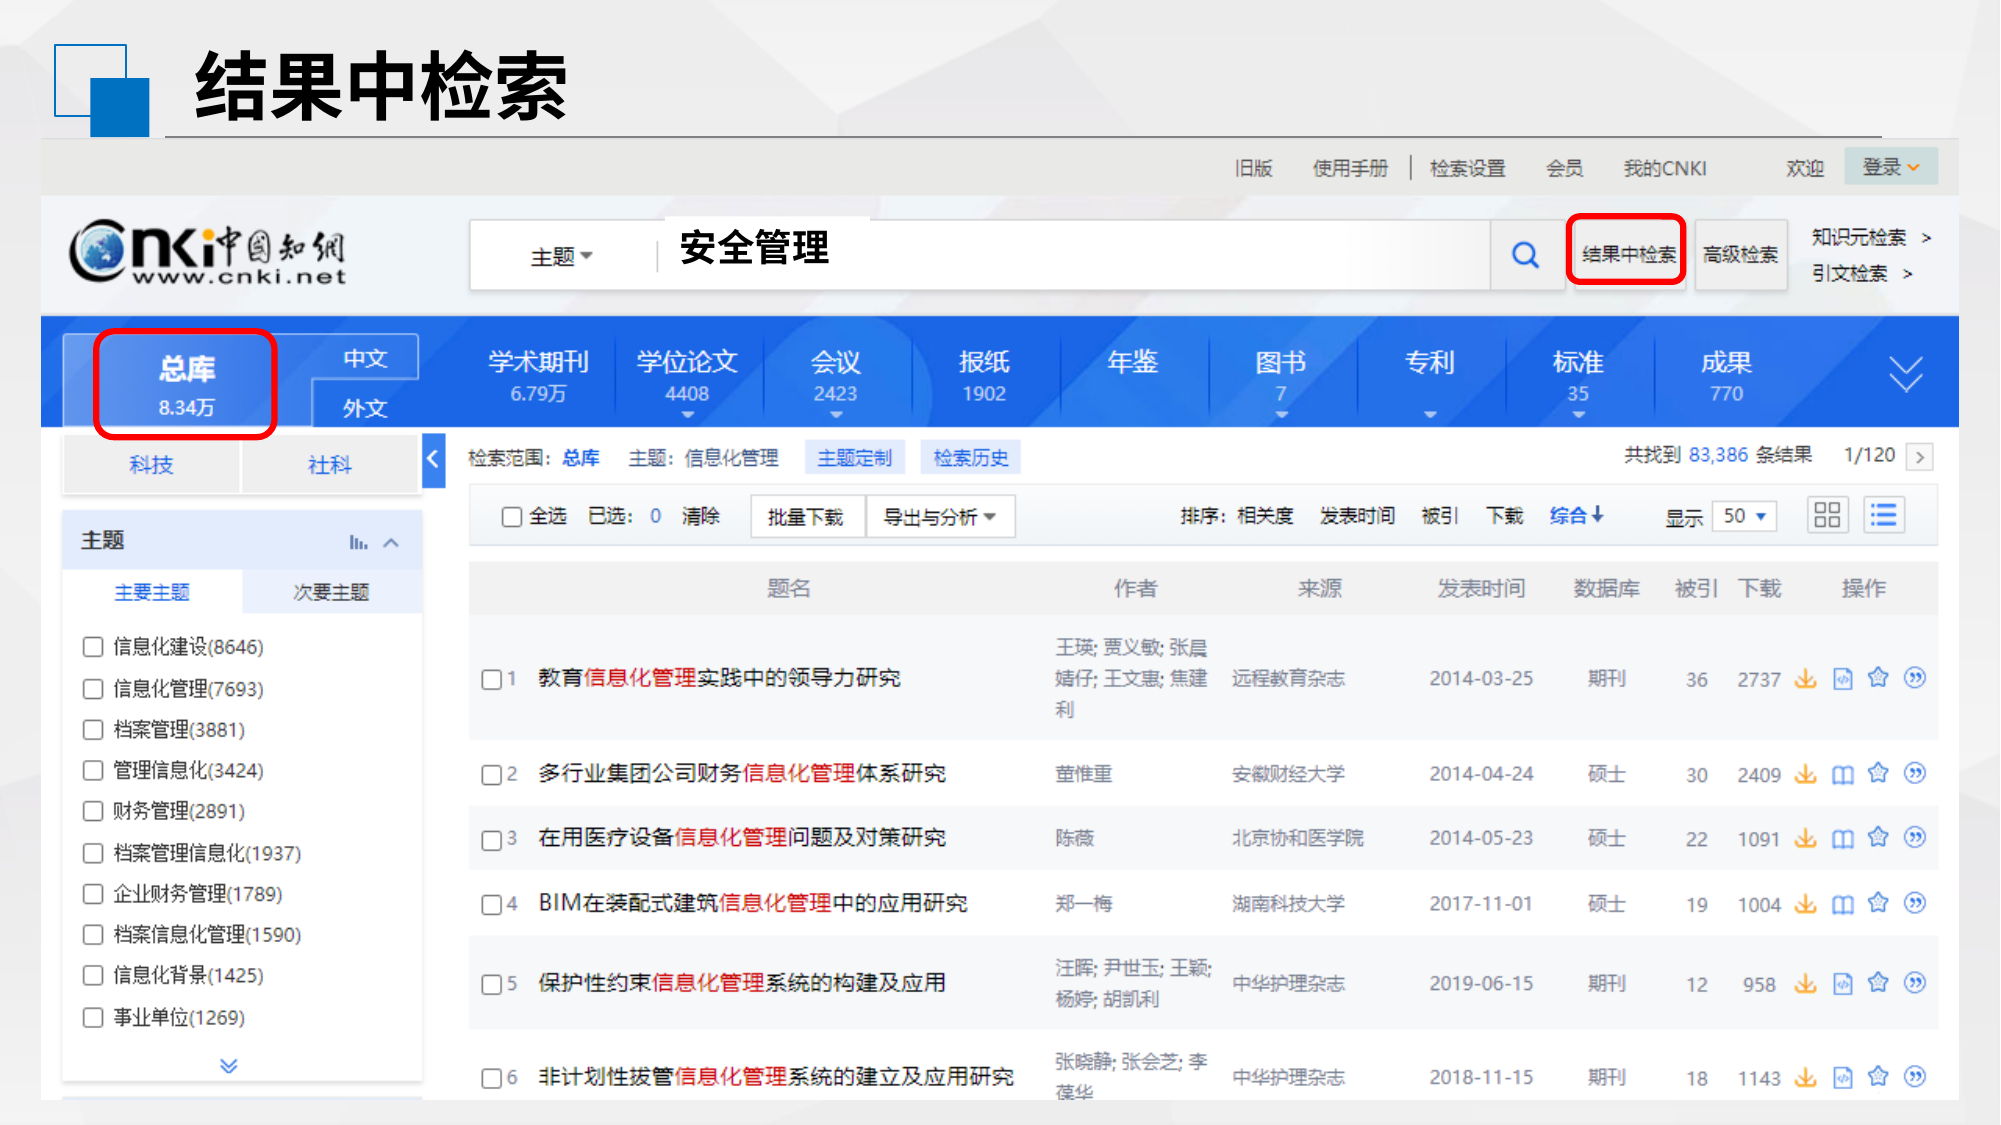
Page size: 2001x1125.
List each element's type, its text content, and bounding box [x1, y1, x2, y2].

picture [0, 0, 2000, 1125]
text_box 结果中检索 [180, 32, 585, 136]
